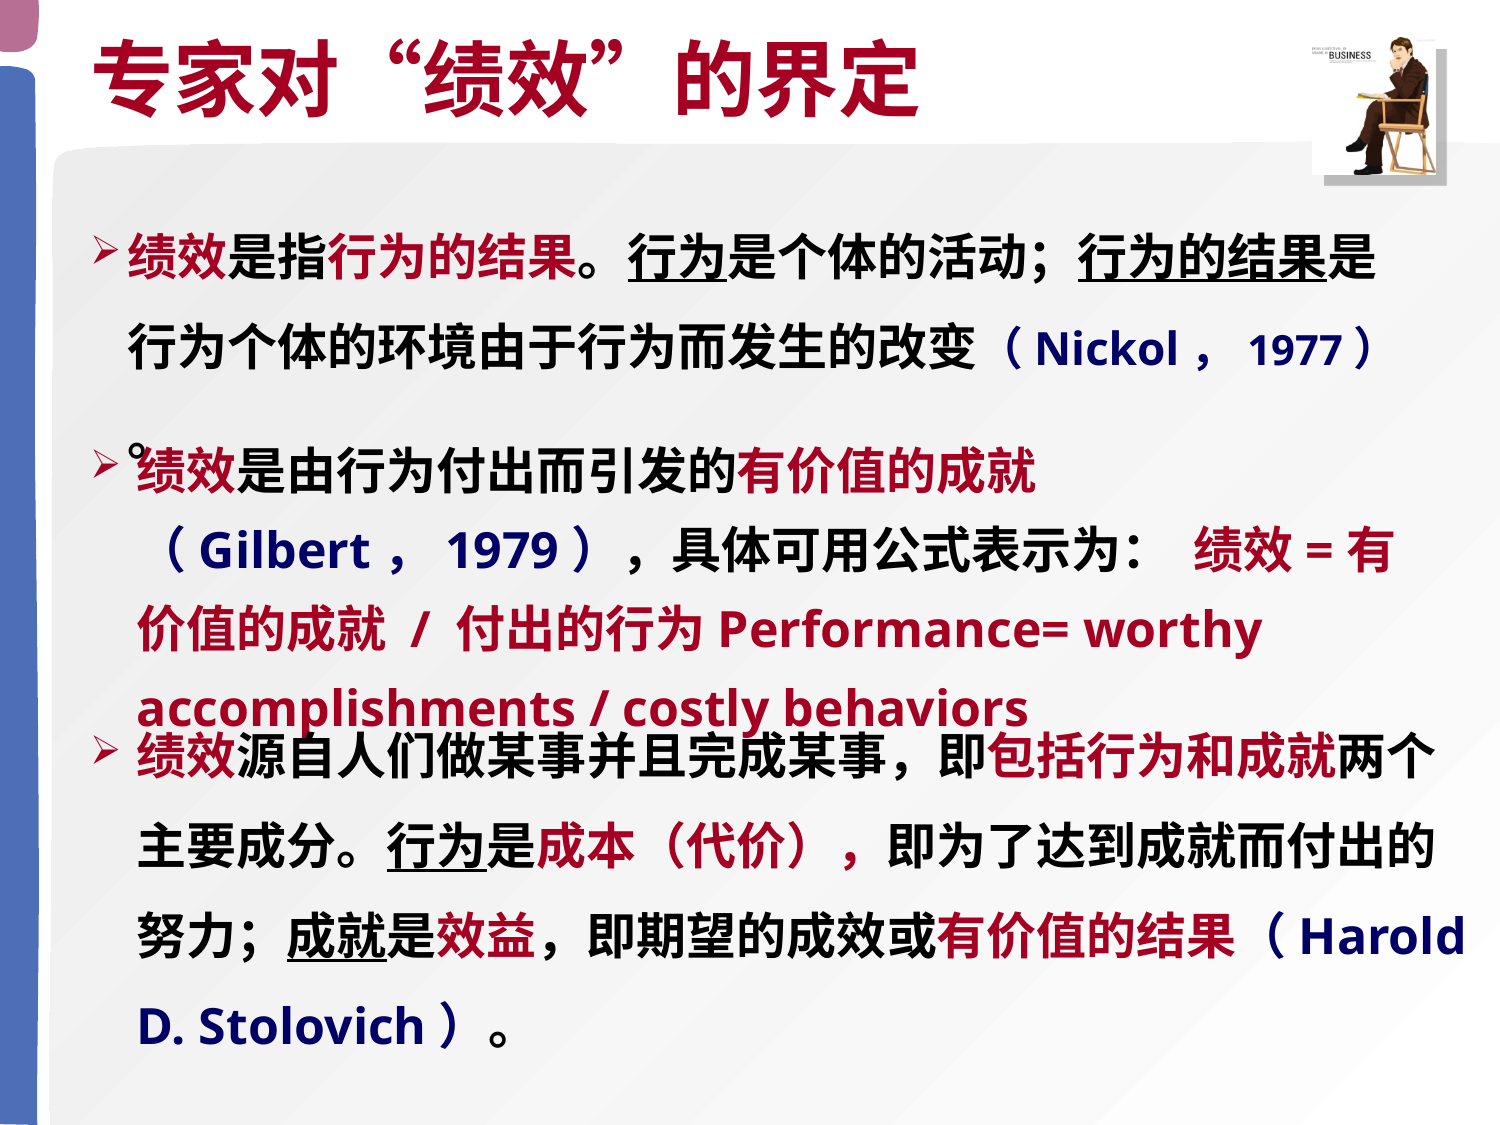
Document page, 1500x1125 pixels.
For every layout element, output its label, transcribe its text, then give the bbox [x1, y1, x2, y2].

picture [1312, 37, 1436, 175]
text_box 绩效源自人们做某事并且完成某事，即包括行为和成就两个主要成分。行为是成本（代价），即为了达到成就而付出的努力；成就是效益，即期望的成效或有价值的结果（Harold D. Stolovich）。 [0, 687, 1500, 1075]
text_box 绩效是由行为付出而引发的有价值的成就（Gilbert，1979），具体可用公式表示为： 绩效=有价值的成就 / 付出的行为Performance= worthy accomplishments / costly behaviors [0, 412, 1450, 687]
title 专家对“绩效”的界定 [74, 0, 1030, 156]
list 绩效是指行为的结果。行为是个体的活动；行为的结果是行为个体的环境由于行为而发生的改变（Nickol，1977） 。 [0, 187, 1426, 388]
